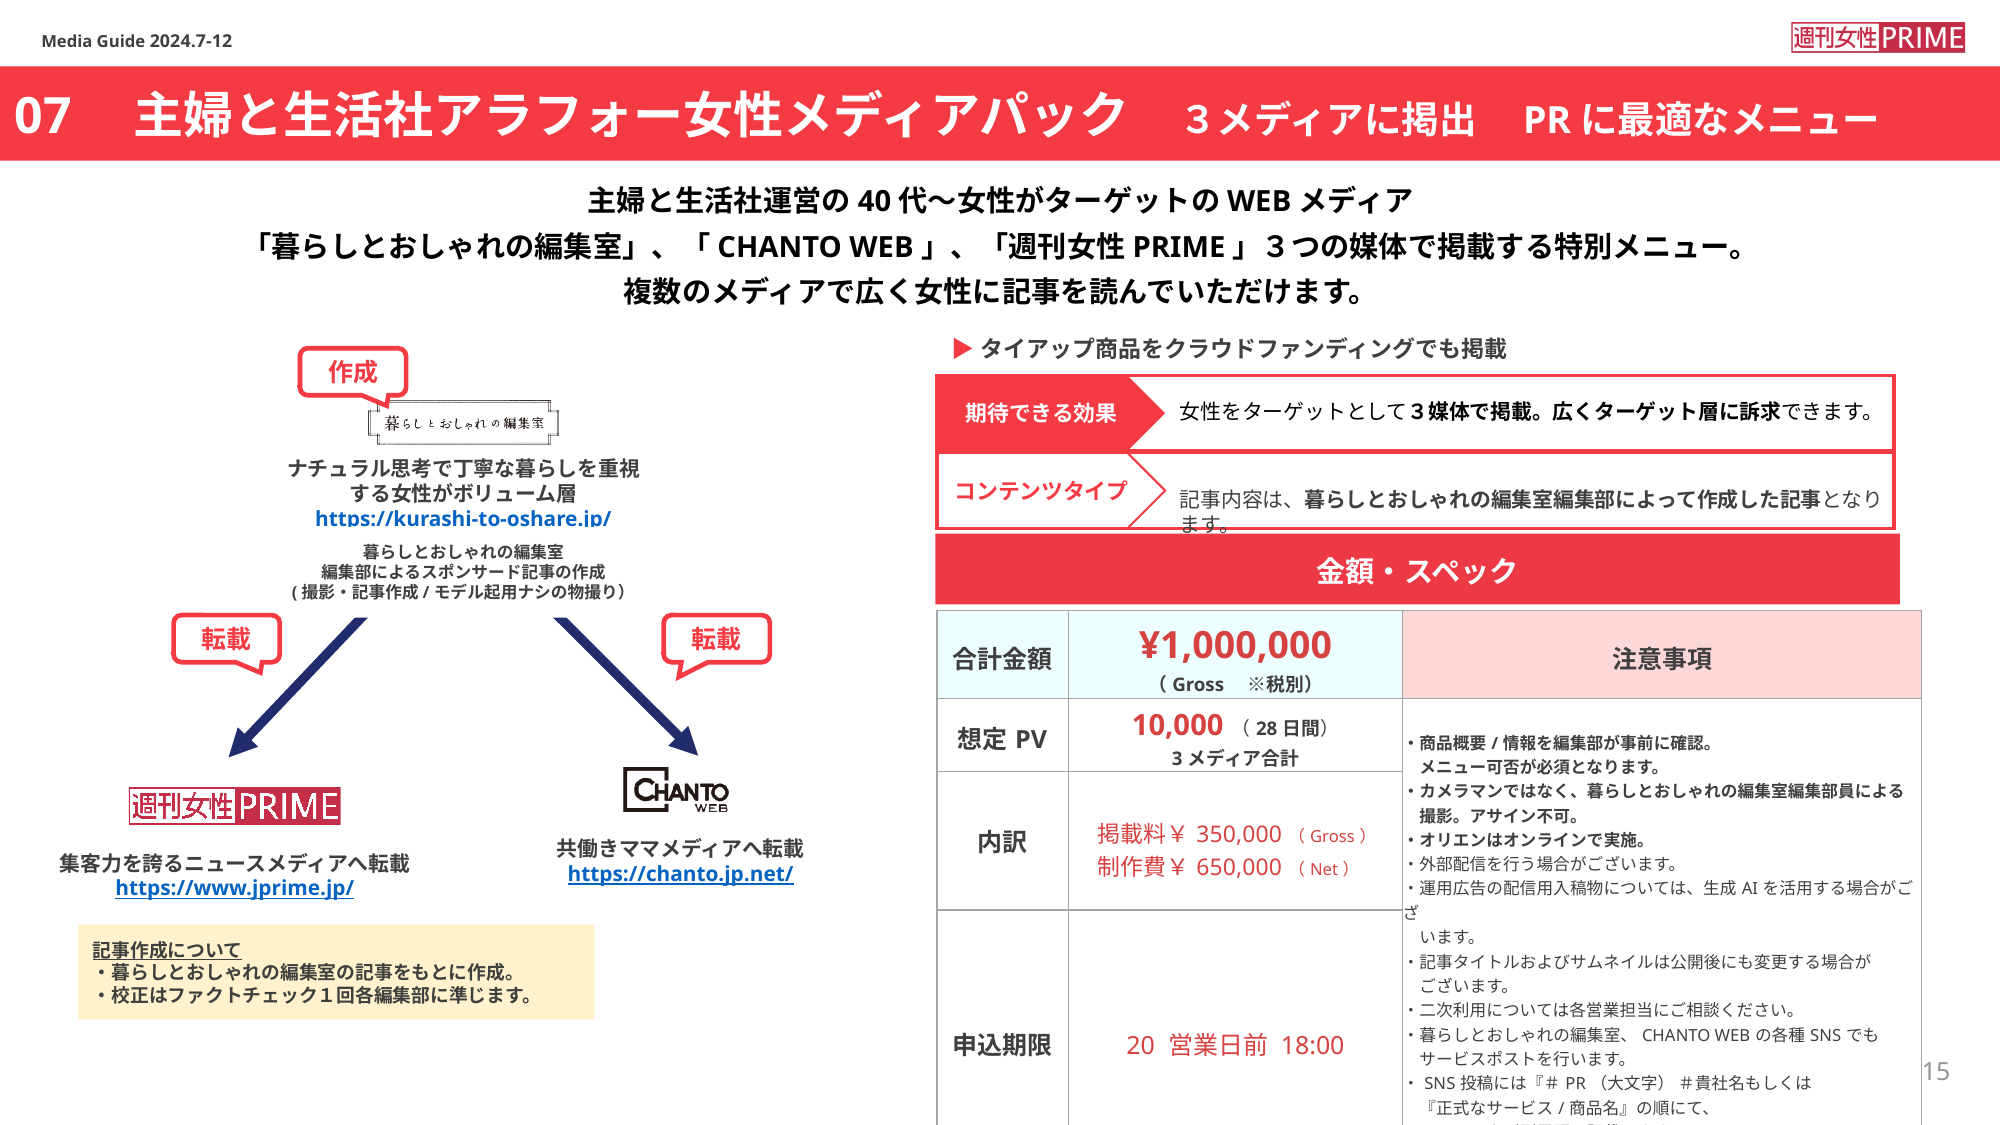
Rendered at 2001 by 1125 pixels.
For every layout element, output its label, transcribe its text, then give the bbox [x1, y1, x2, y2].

table_cell 10,000（28日間） 3メディア合計 [1069, 699, 1402, 771]
slide_number 14 [1922, 1042, 1966, 1103]
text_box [228, 515, 699, 758]
text_box 転載 [699, 615, 777, 661]
table_header ¥1,000,000 （Gross ※税別） [1069, 611, 1402, 698]
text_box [531, 760, 829, 895]
text_box 07 主婦と生活社アラフォー女性メディアパック ３メディアに掲出 PRに最適なメニュー [0, 76, 1969, 152]
picture [128, 787, 341, 826]
text_box 作成 [293, 349, 413, 394]
table_cell 申込期限 [938, 911, 1068, 1125]
text_box 集客力を誇るニュースメディアへ転載 https://www.jprime.jp/ [34, 842, 436, 911]
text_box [935, 533, 1900, 605]
table_cell ・商品概要/情報を編集部が事前に確認。 メニュー可否が必須となります。 ・カメラマンではなく、暮らしとおしゃれの編集室編集部員による 撮影。アサイン不可。 ・オリエンはオンラインで実施。 ・外部配信を行う場合がございます。 ・運用広告の配信用入稿物については、生成AIを活用する場合がござ います。 ・記事タイトルおよびサムネイルは公開後にも変更する場合が ございます。 ・二次利用については各営業担当にご相談ください。 ・暮らしとおしゃれの編集室、CHANTO WEBの各種SNSでも サービスポストを行います。 ・SNS投稿には『＃PR（大文字） ＃貴社名もしくは 『正式なサービス/商品名』の順にて、 ハッシュタグ列冒頭に記載します。 ・誘導枠は各メディアに準じます。 [1403, 699, 1921, 1125]
text_box 転載 [166, 615, 228, 661]
table_cell 内訳 [938, 772, 1068, 909]
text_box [936, 375, 1902, 529]
table_cell 20 営業日前 18:00 [1069, 911, 1402, 1125]
text_box 記事作成について ・暮らしとおしゃれの編集室の記事をもとに作成。 ・校正はファクトチェック１回各編集部に準じます。 [77, 924, 595, 1021]
table_cell 掲載料￥350,000（Gross） 制作費￥650,000（Net） [1069, 772, 1402, 909]
text_box [302, 394, 404, 400]
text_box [262, 400, 665, 539]
table_header 合計金額 [938, 611, 1068, 698]
text_box ▶タイアップ商品をクラウドファンディングでも掲載 [936, 321, 1647, 370]
table_header 注意事項 [1403, 611, 1921, 698]
picture [1791, 22, 1966, 53]
text_box [699, 661, 768, 668]
table_cell 想定PV [938, 699, 1068, 771]
text_box 主婦と生活社運営の40代～女性がターゲットのWEBメディア 「暮らしとおしゃれの編集室」、「CHANTO WEB」、「週刊女性PRIME」３つの媒体で掲載する特別メニュー。 複数のメディアで広く女性に記事を読んでいただけます。 [133, 172, 1868, 309]
